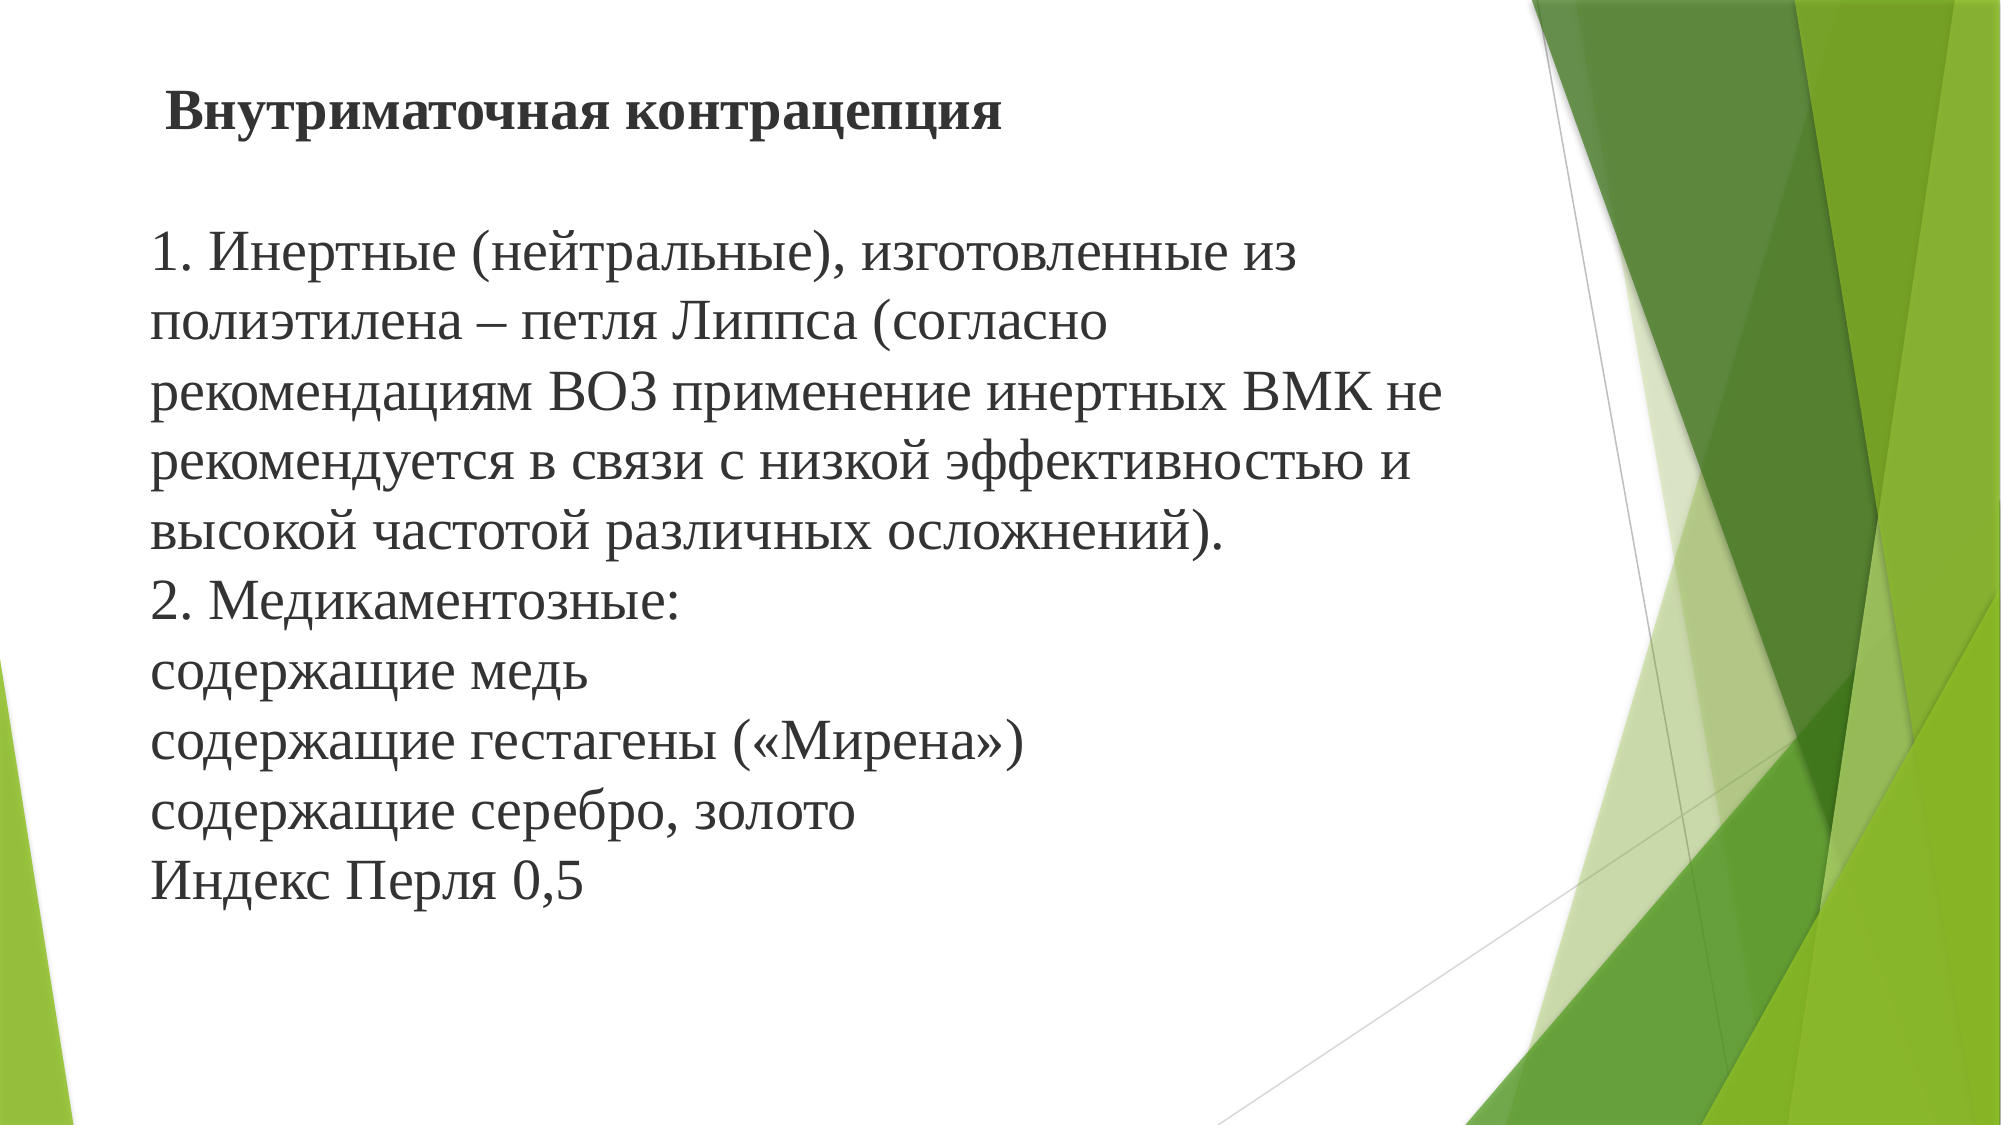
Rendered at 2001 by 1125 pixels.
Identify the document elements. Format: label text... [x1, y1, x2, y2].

text_box Внутриматочная контрацепция 1. Инертные (нейтральные), изготовленные из полиэтилена – петля Липпса (согласно рекомендациям ВОЗ применение инертных ВМК не рекомендуется в связи с низкой эффективностью и высокой частотой различных осложнений). 2. Медикаментозные: содержащие медь содержащие гестагены («Мирена») содержащие серебро, золото Индекс Перля 0,5 [135, 64, 1500, 919]
